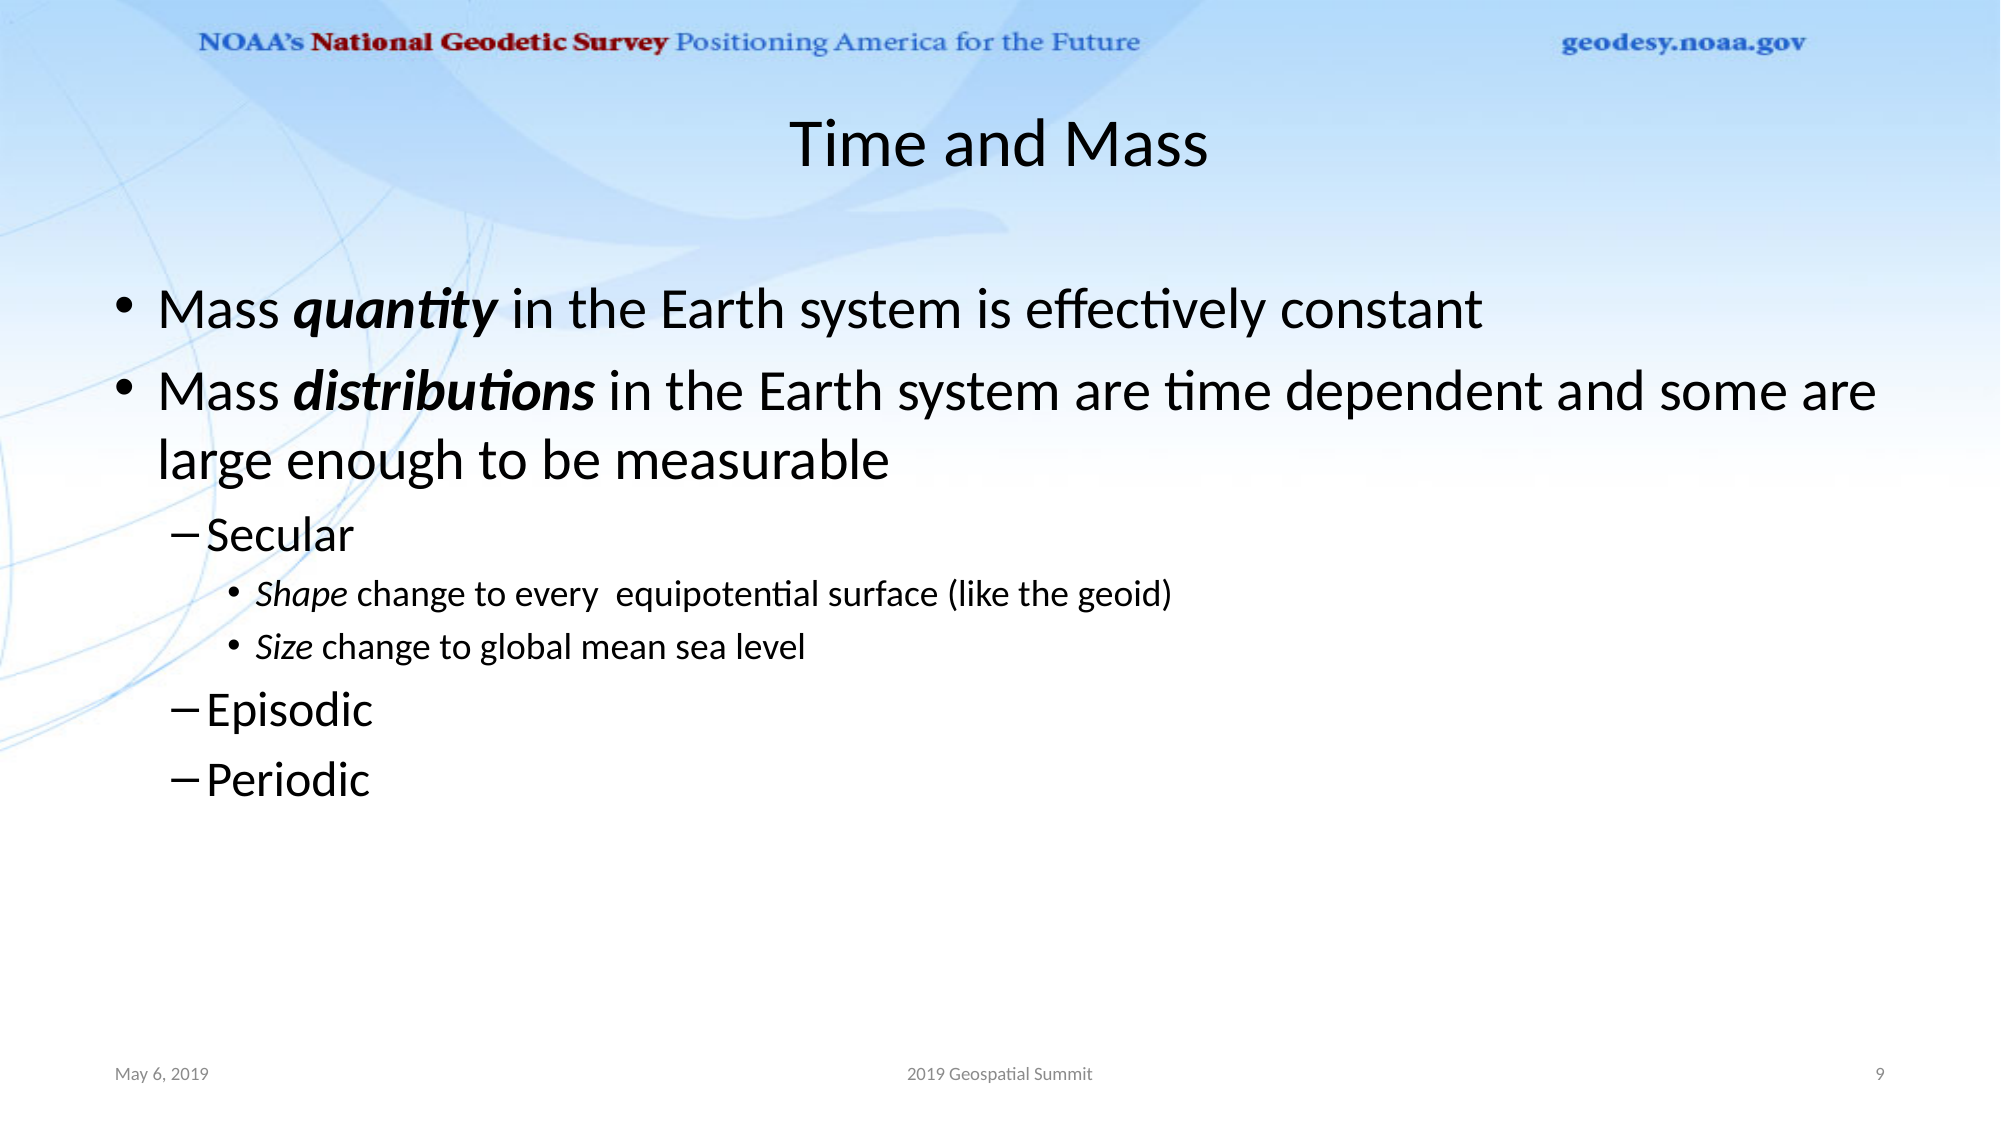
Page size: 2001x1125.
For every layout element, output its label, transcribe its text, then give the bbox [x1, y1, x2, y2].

title Time and Mass [99, 45, 1900, 233]
list Mass quantity in the Earth system is effectively constant Mass distributions in the Earth system are time dependent and some are large enough to be measurable Secular Shape change to every equipotential surface (like the geoid) Size change to global mean sea level Episodic Periodic [99, 262, 1900, 1005]
slide_number 9 [1433, 1042, 1900, 1103]
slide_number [99, 1042, 567, 1103]
footer 2019 Geospatial Summit [683, 1042, 1317, 1103]
picture [0, 0, 2001, 1125]
